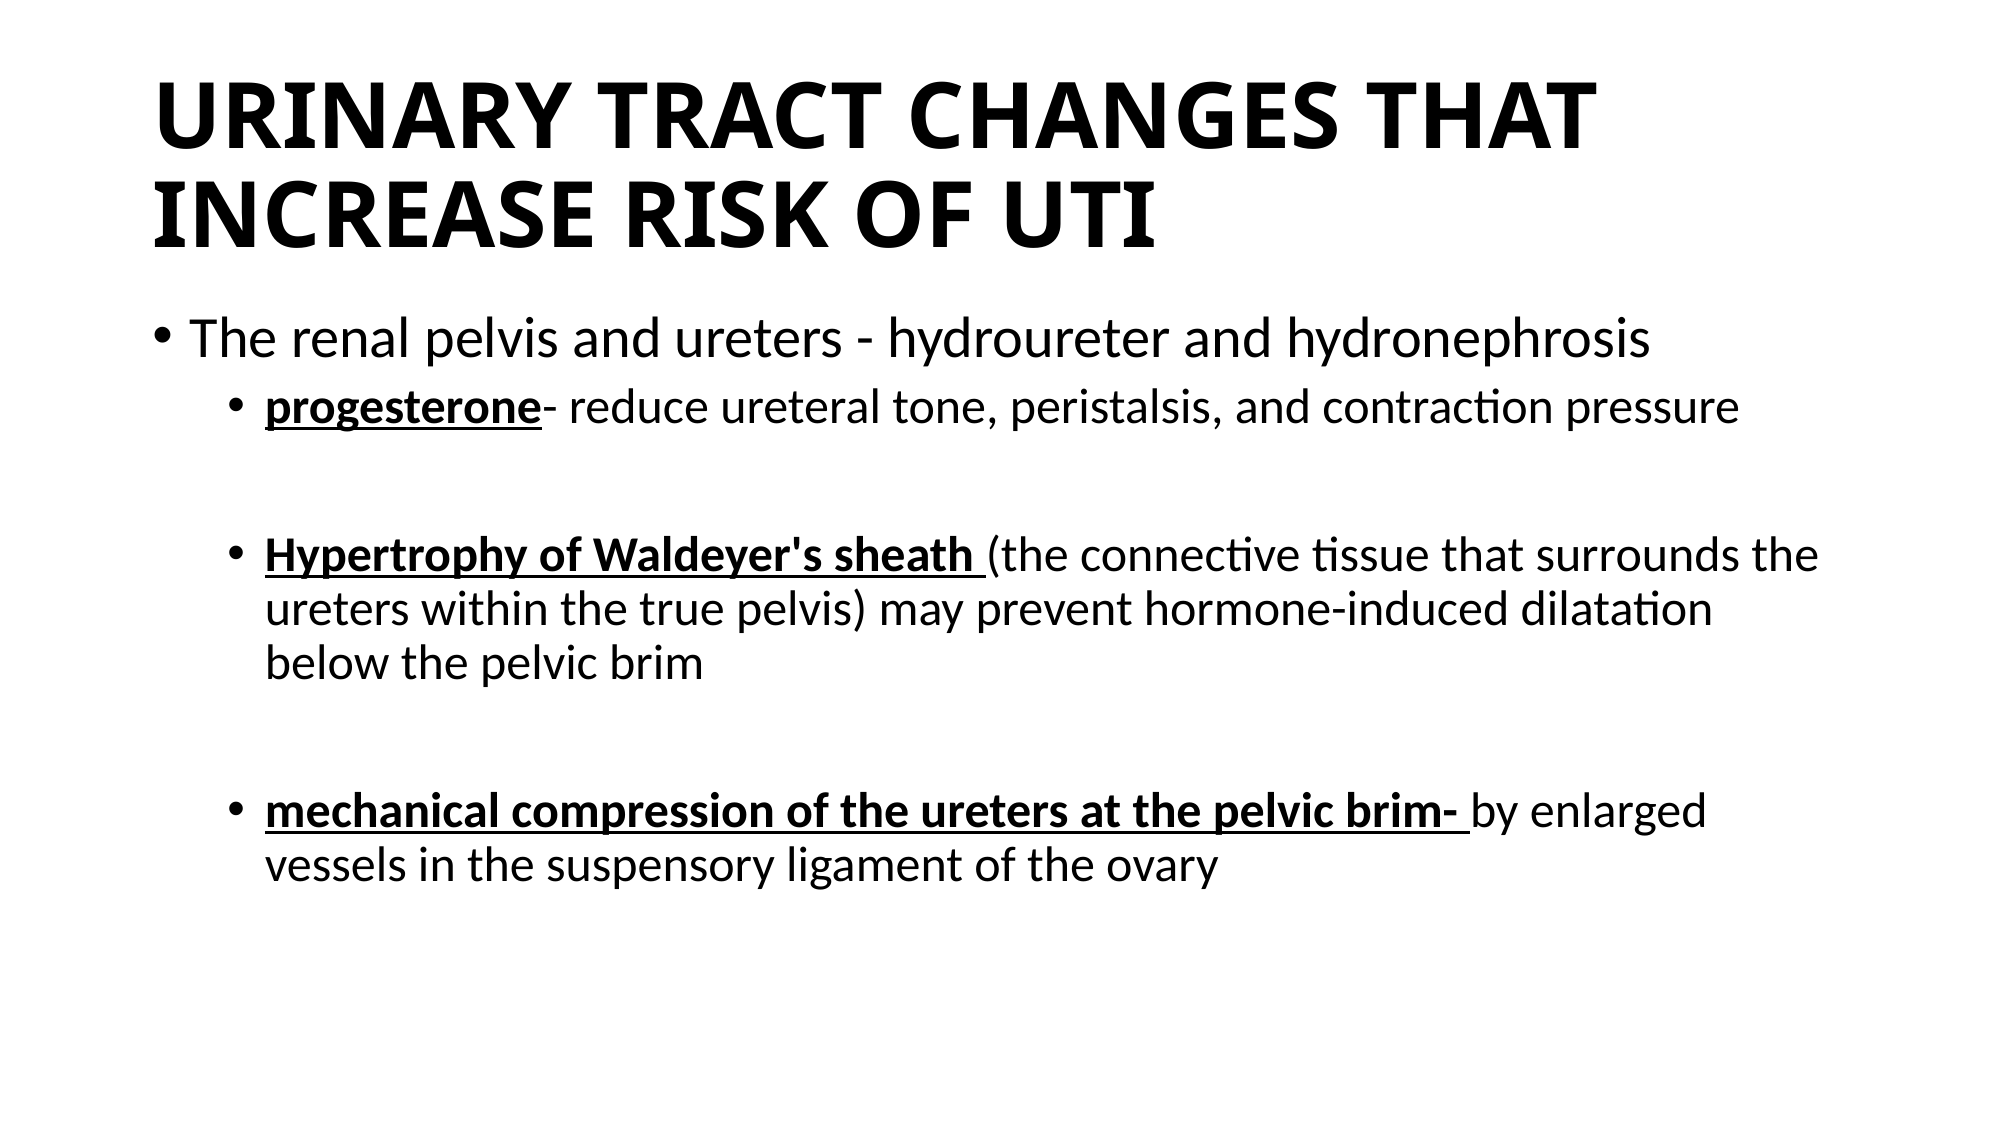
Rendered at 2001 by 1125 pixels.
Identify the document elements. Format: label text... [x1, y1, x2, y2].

list The renal pelvis and ureters - hydroureter and hydronephrosis progesterone- reduce ureteral tone, peristalsis, and contraction pressure Hypertrophy of Waldeyer's sheath (the connective tissue that surrounds the ureters within the true pelvis) may prevent hormone-induced dilatation below the pelvic brim mechanical compression of the ureters at the pelvic brim- by enlarged vessels in the suspensory ligament of the ovary [137, 299, 1863, 1014]
title URINARY TRACT CHANGES THAT INCREASE RISK OF UTI [137, 59, 1863, 278]
